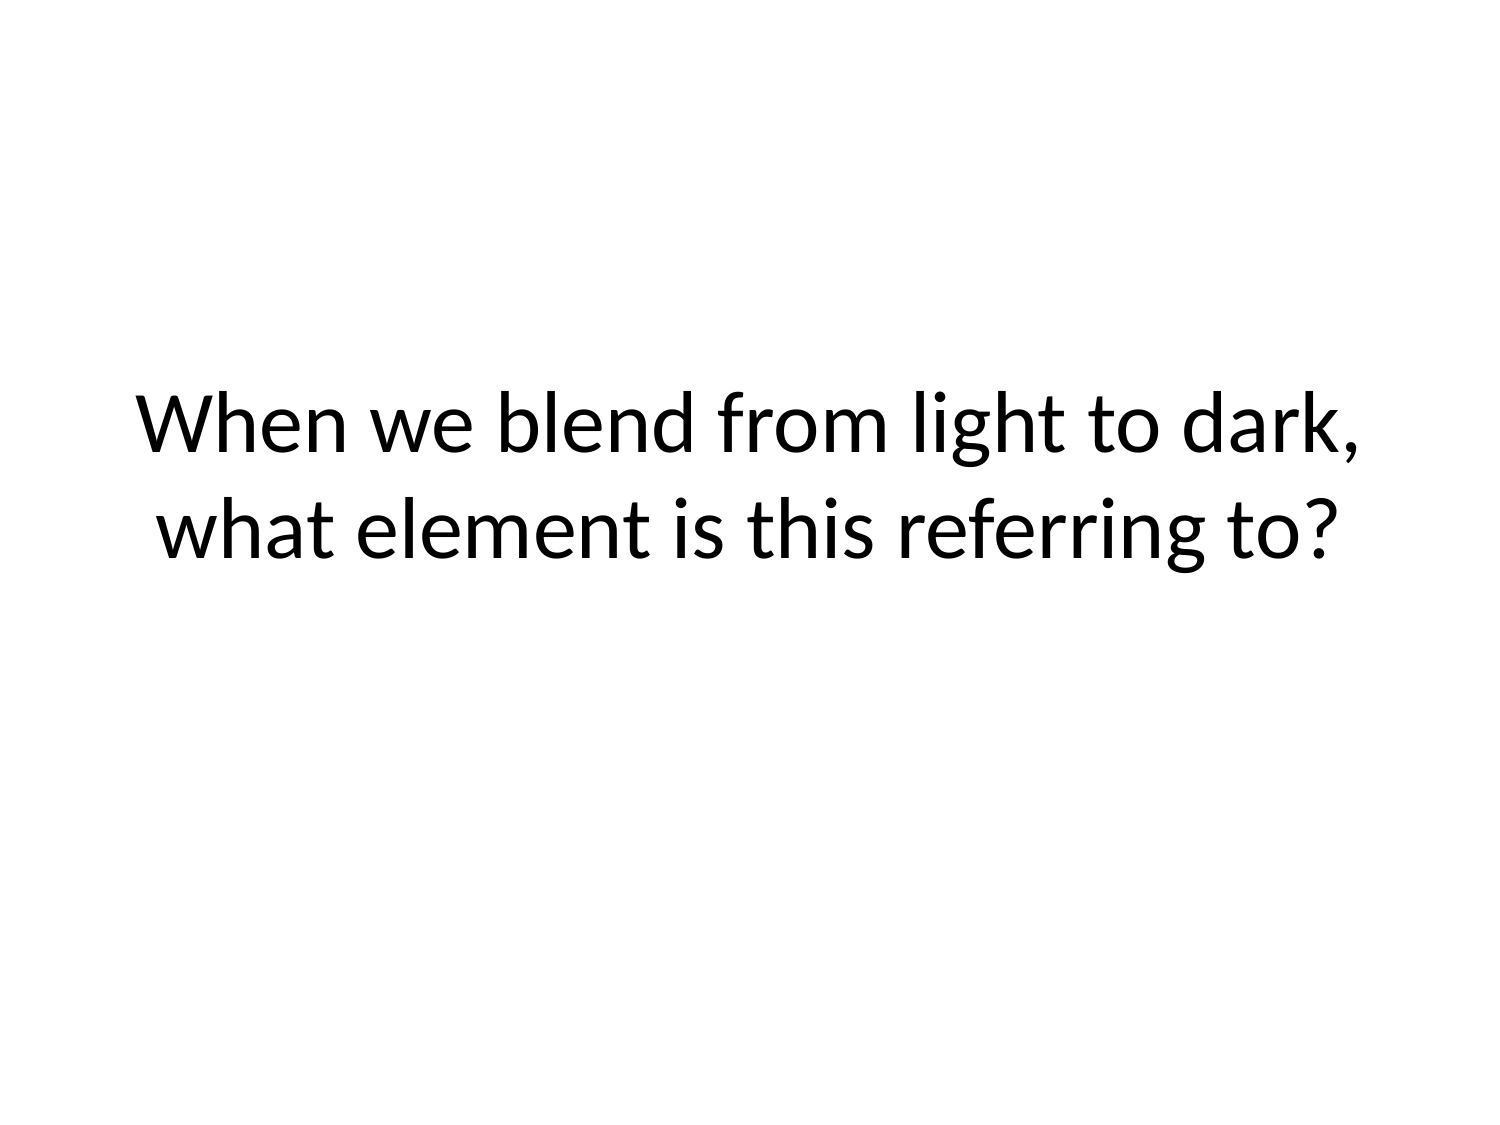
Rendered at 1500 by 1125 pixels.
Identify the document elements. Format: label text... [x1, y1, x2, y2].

title When we blend from light to dark, what element is this referring to? [112, 349, 1388, 591]
